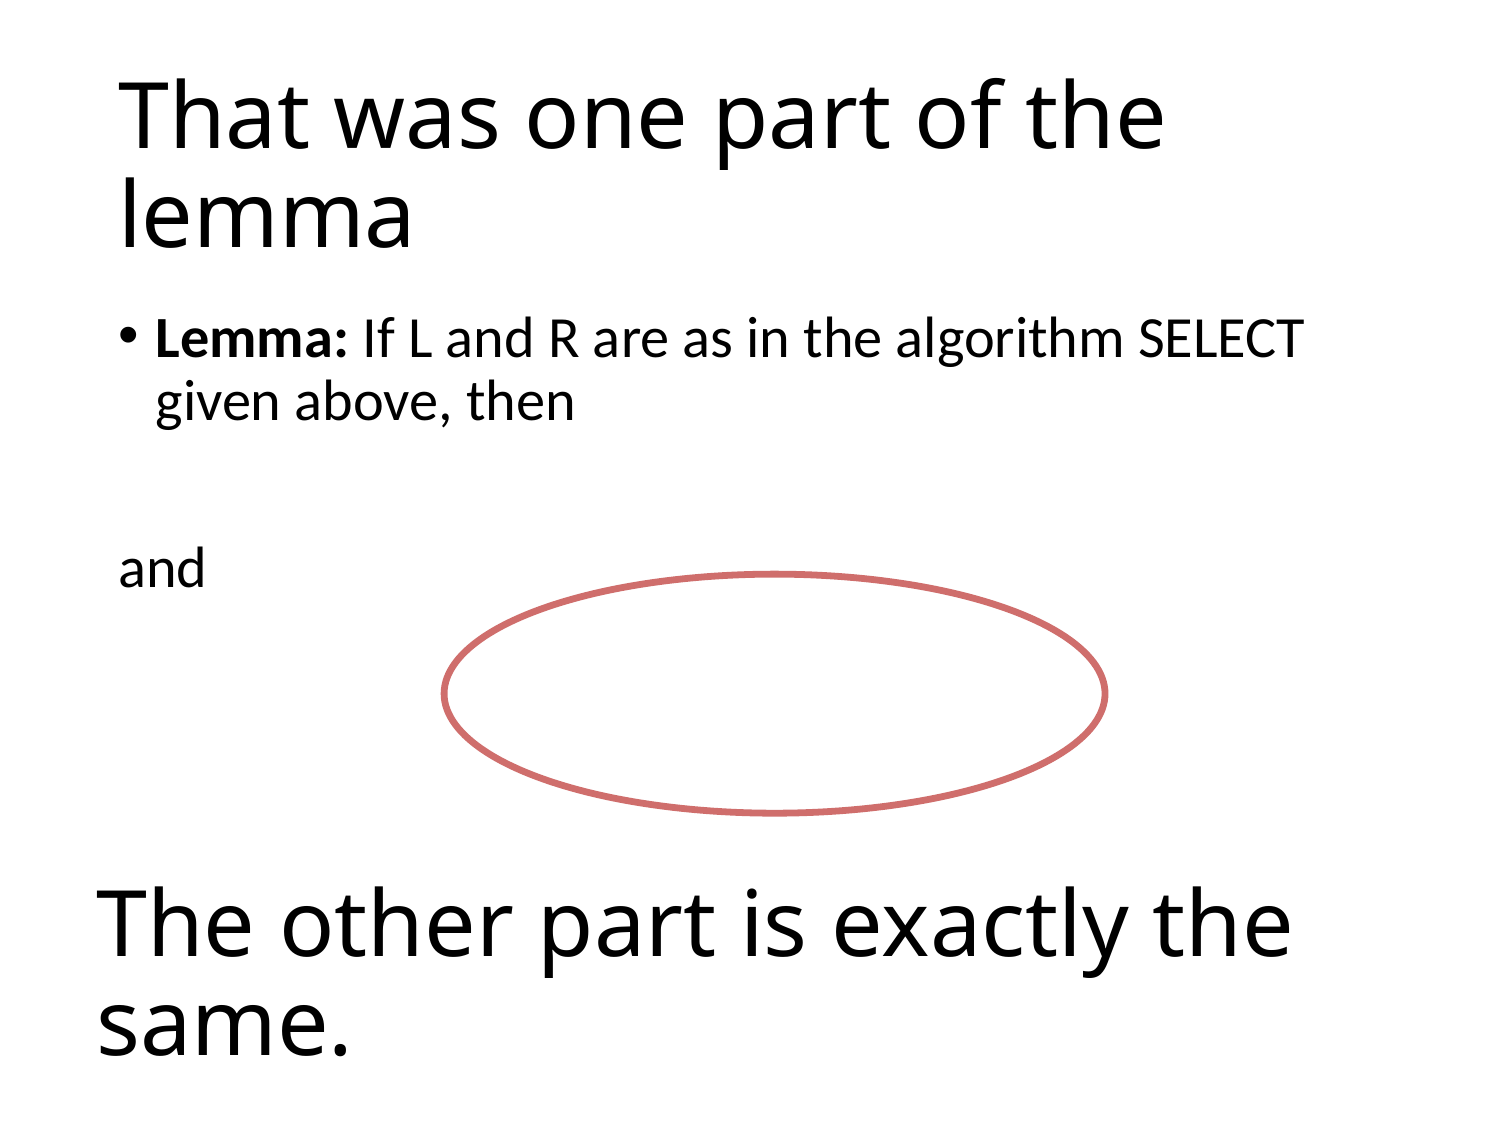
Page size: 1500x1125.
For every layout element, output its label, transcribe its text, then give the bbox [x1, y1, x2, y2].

text_box [443, 573, 1107, 815]
text_box The other part is exactly the same. [81, 867, 1475, 1086]
title That was one part of the lemma [103, 59, 1397, 278]
